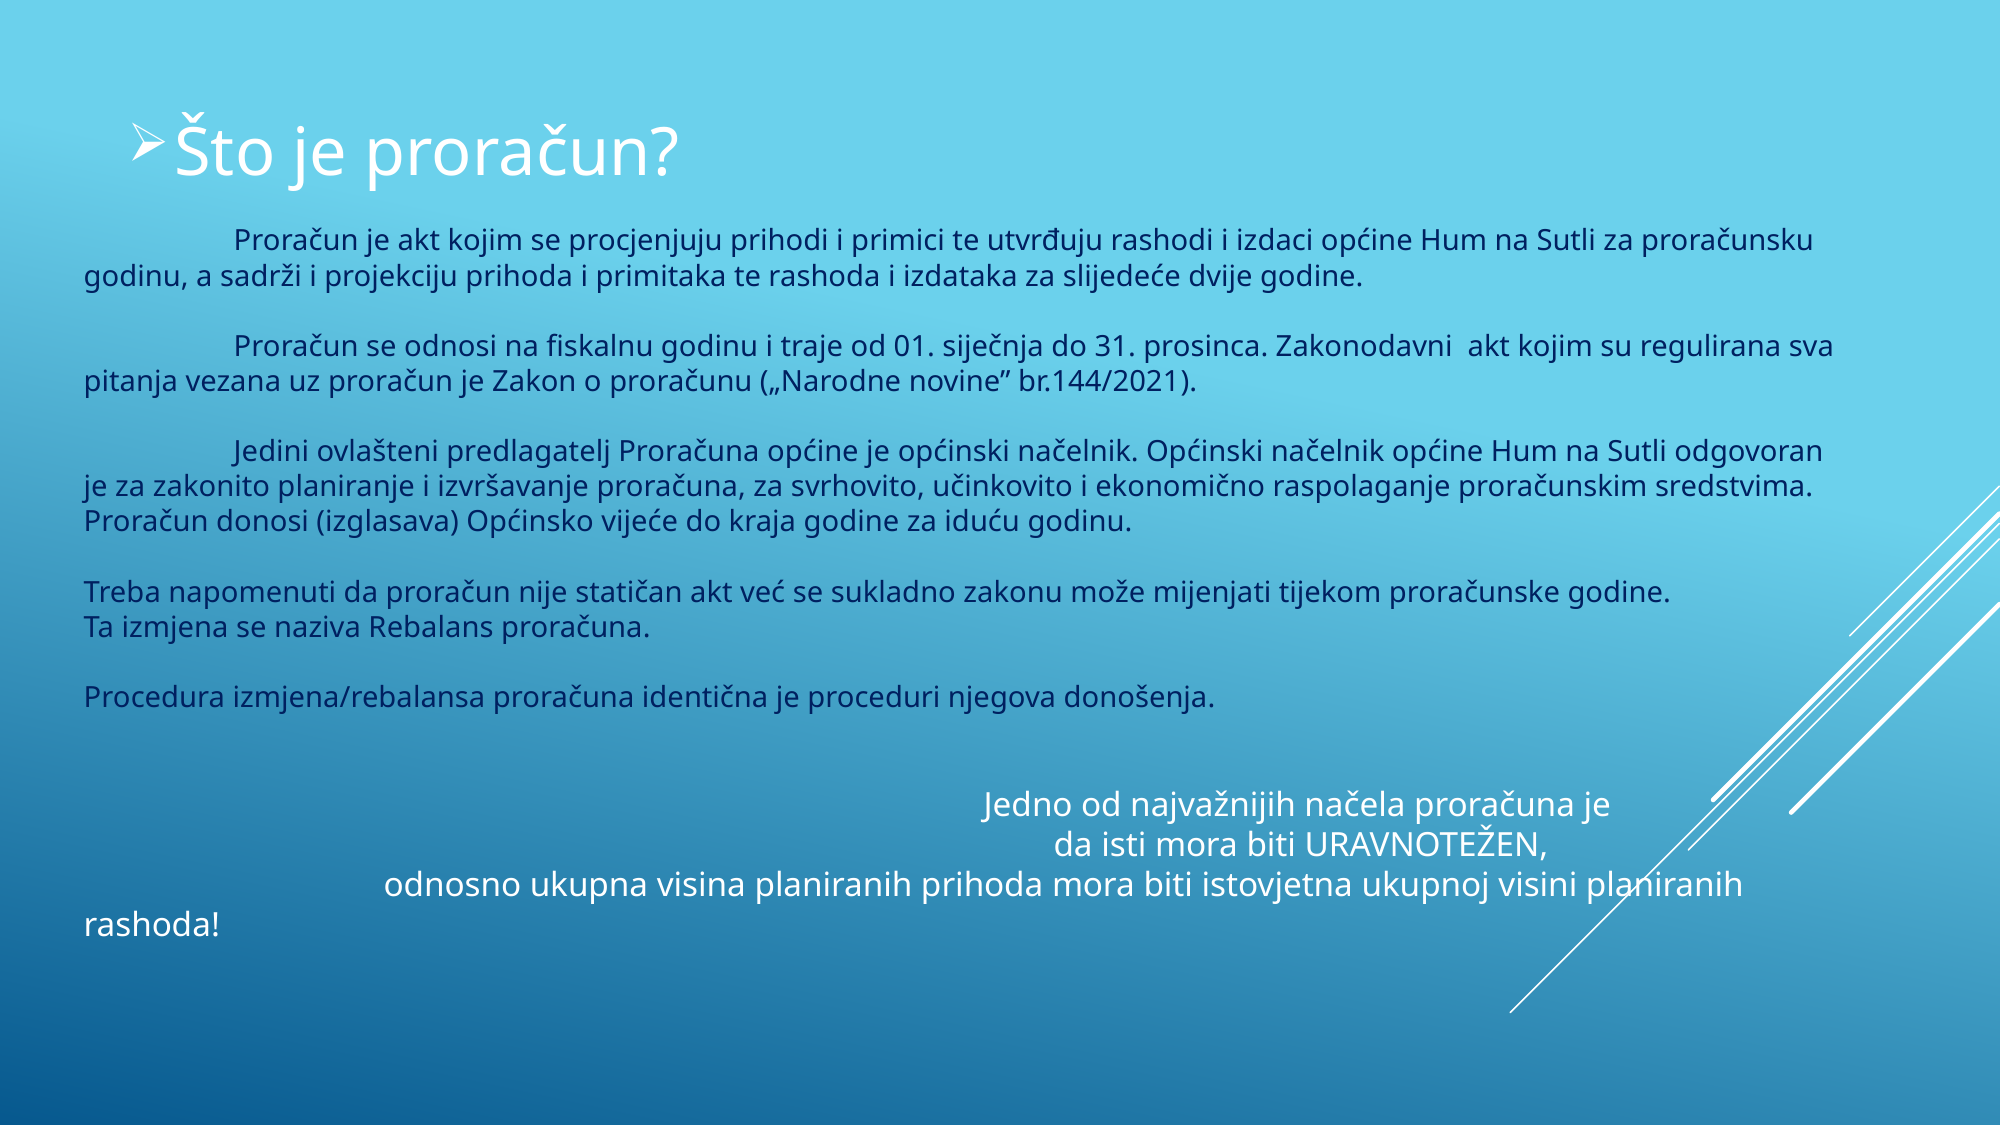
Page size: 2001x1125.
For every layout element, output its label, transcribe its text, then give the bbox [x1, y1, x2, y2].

title Proračun je akt kojim se procjenjuju prihodi i primici te utvrđuju rashodi i izdaci općine Hum na Sutli za proračunsku godinu, a sadrži i projekciju prihoda i primitaka te rashoda i izdataka za slijedeće dvije godine. Proračun se odnosi na fiskalnu godinu i traje od 01. siječnja do 31. prosinca. Zakonodavni akt kojim su regulirana sva pitanja vezana uz proračun je Zakon o proračunu („Narodne novine” br.144/2021). Jedini ovlašteni predlagatelj Proračuna općine je općinski načelnik. Općinski načelnik općine Hum na Sutli odgovoran je za zakonito planiranje i izvršavanje proračuna, za svrhovito, učinkovito i ekonomično raspolaganje proračunskim sredstvima. Proračun donosi (izglasava) Općinsko vijeće do kraja godine za iduću godinu. Treba napomenuti da proračun nije statičan akt već se sukladno zakonu može mijenjati tijekom proračunske godine. Ta izmjena se naziva Rebalans proračuna. Procedura izmjena/rebalansa proračuna identična je proceduri njegova donošenja. Jedno od najvažnijih načela proračuna je da isti mora biti URAVNOTEŽEN, odnosno ukupna visina planiranih prihoda mora biti istovjetna ukupnoj visini planiranih rashoda! [68, 197, 1857, 1003]
list Što je proračun? [112, 51, 785, 247]
